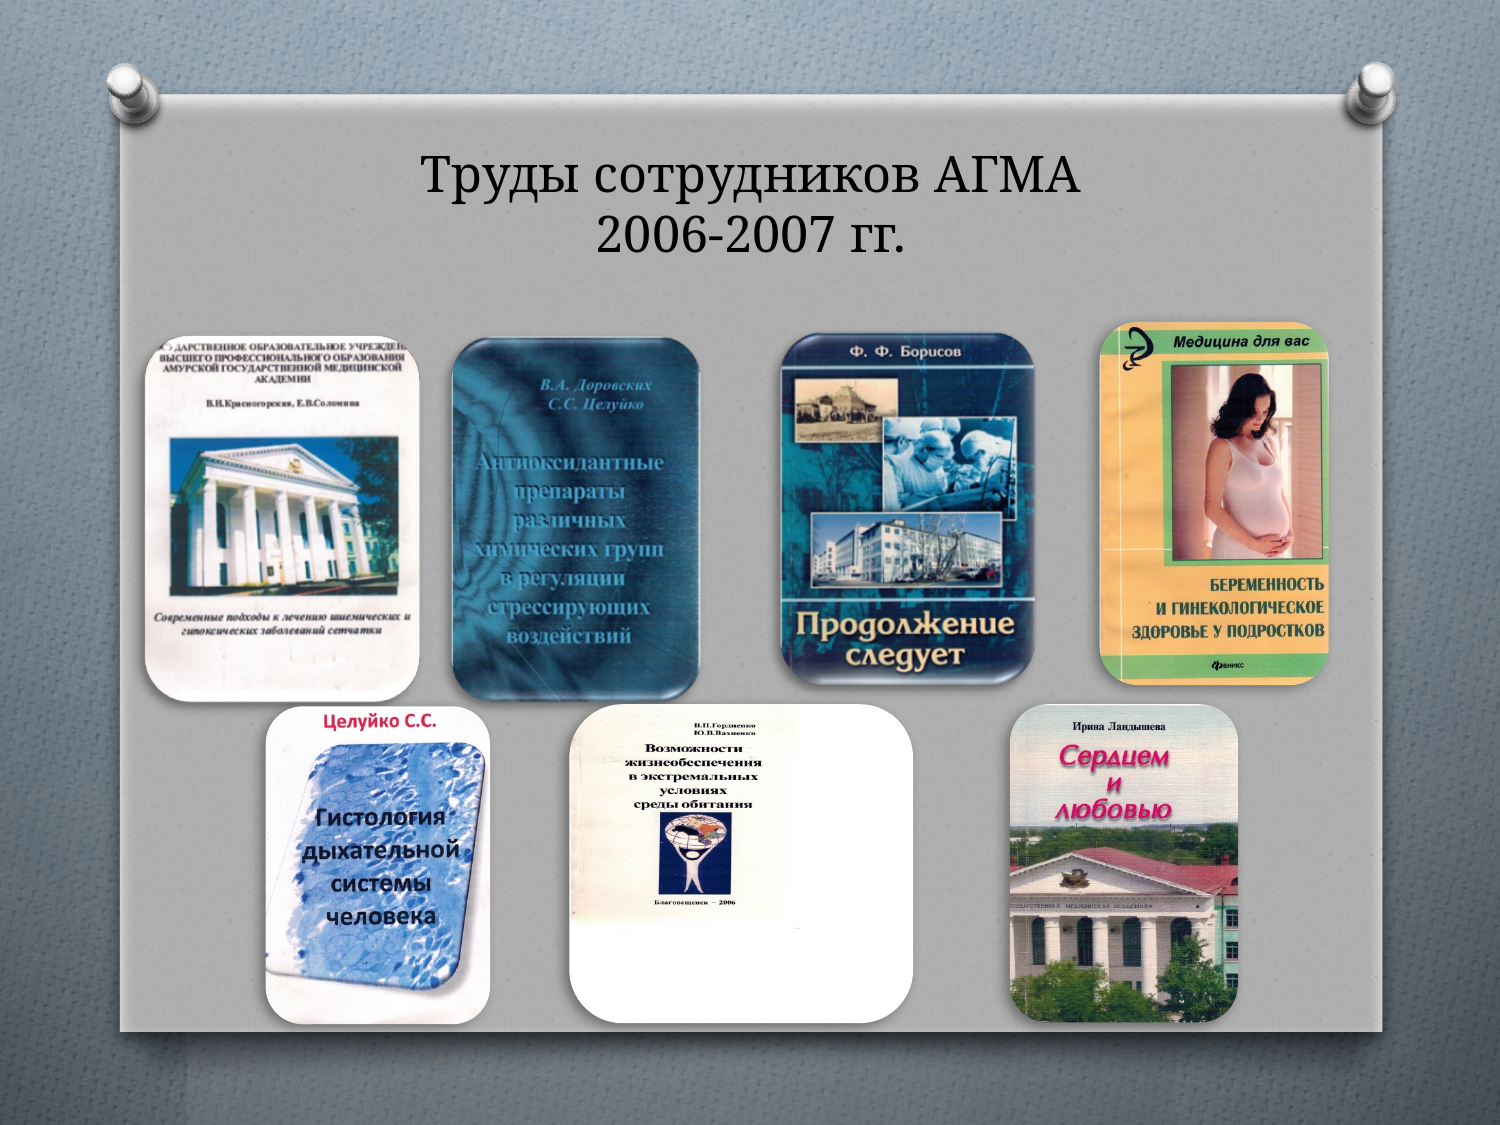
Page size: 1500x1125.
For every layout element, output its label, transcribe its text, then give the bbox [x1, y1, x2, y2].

picture [75, 29, 198, 153]
picture [265, 321, 1239, 1025]
picture [1099, 321, 1329, 686]
picture [1317, 35, 1439, 156]
title Труды сотрудников АГМА 2006-2007 гг. [179, 134, 1323, 332]
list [123, 324, 431, 723]
